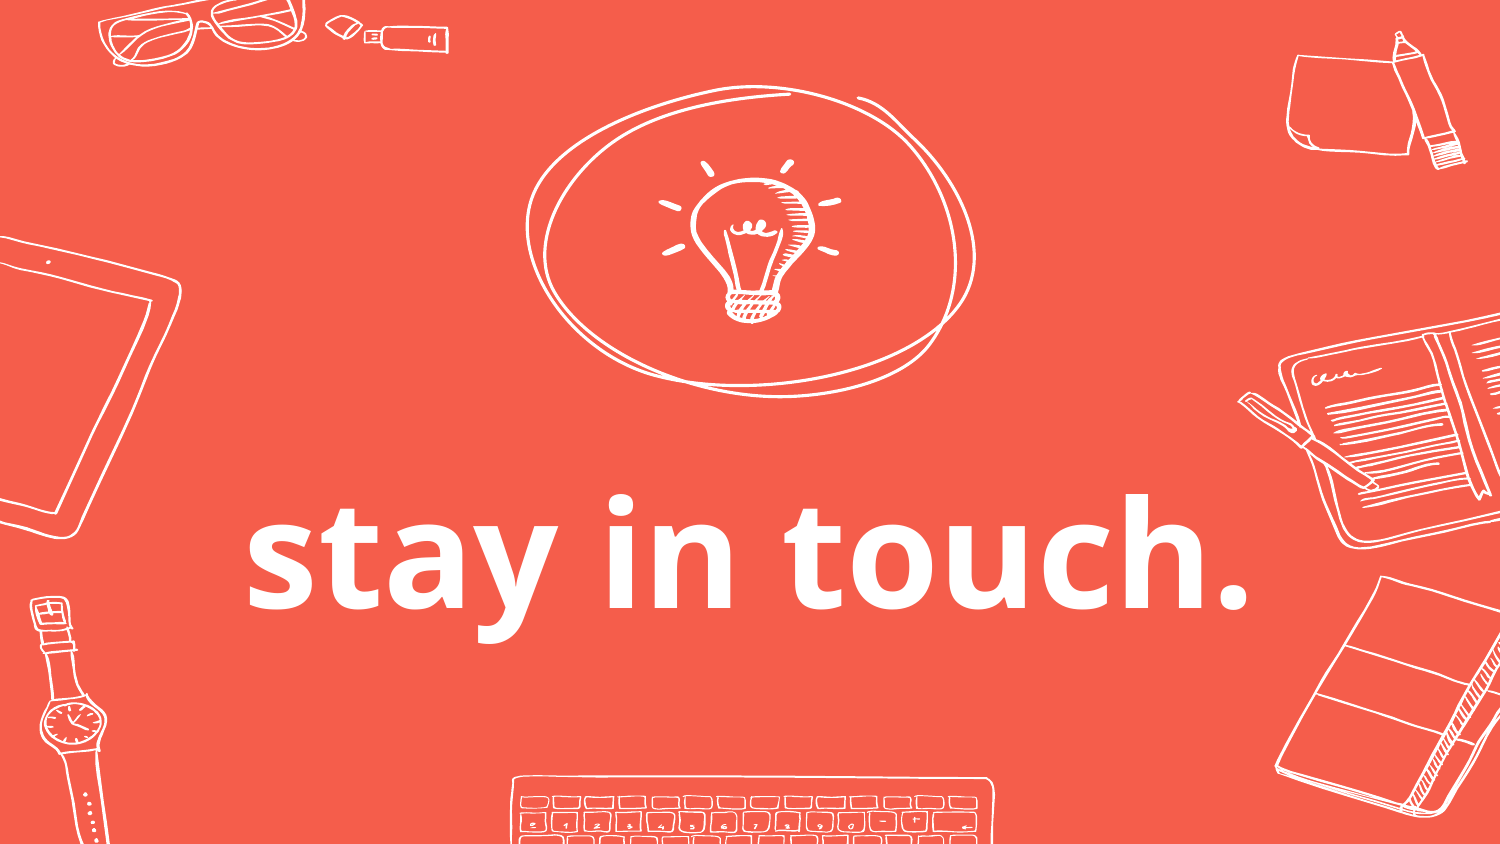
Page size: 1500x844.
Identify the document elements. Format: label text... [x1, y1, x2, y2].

text_box [700, 160, 715, 177]
title stay in touch. [225, 500, 1275, 654]
text_box [527, 86, 975, 397]
text_box [817, 246, 839, 256]
text_box [662, 243, 686, 256]
text_box [780, 159, 795, 174]
text_box [658, 200, 682, 212]
text_box [690, 177, 816, 324]
text_box [818, 197, 842, 207]
